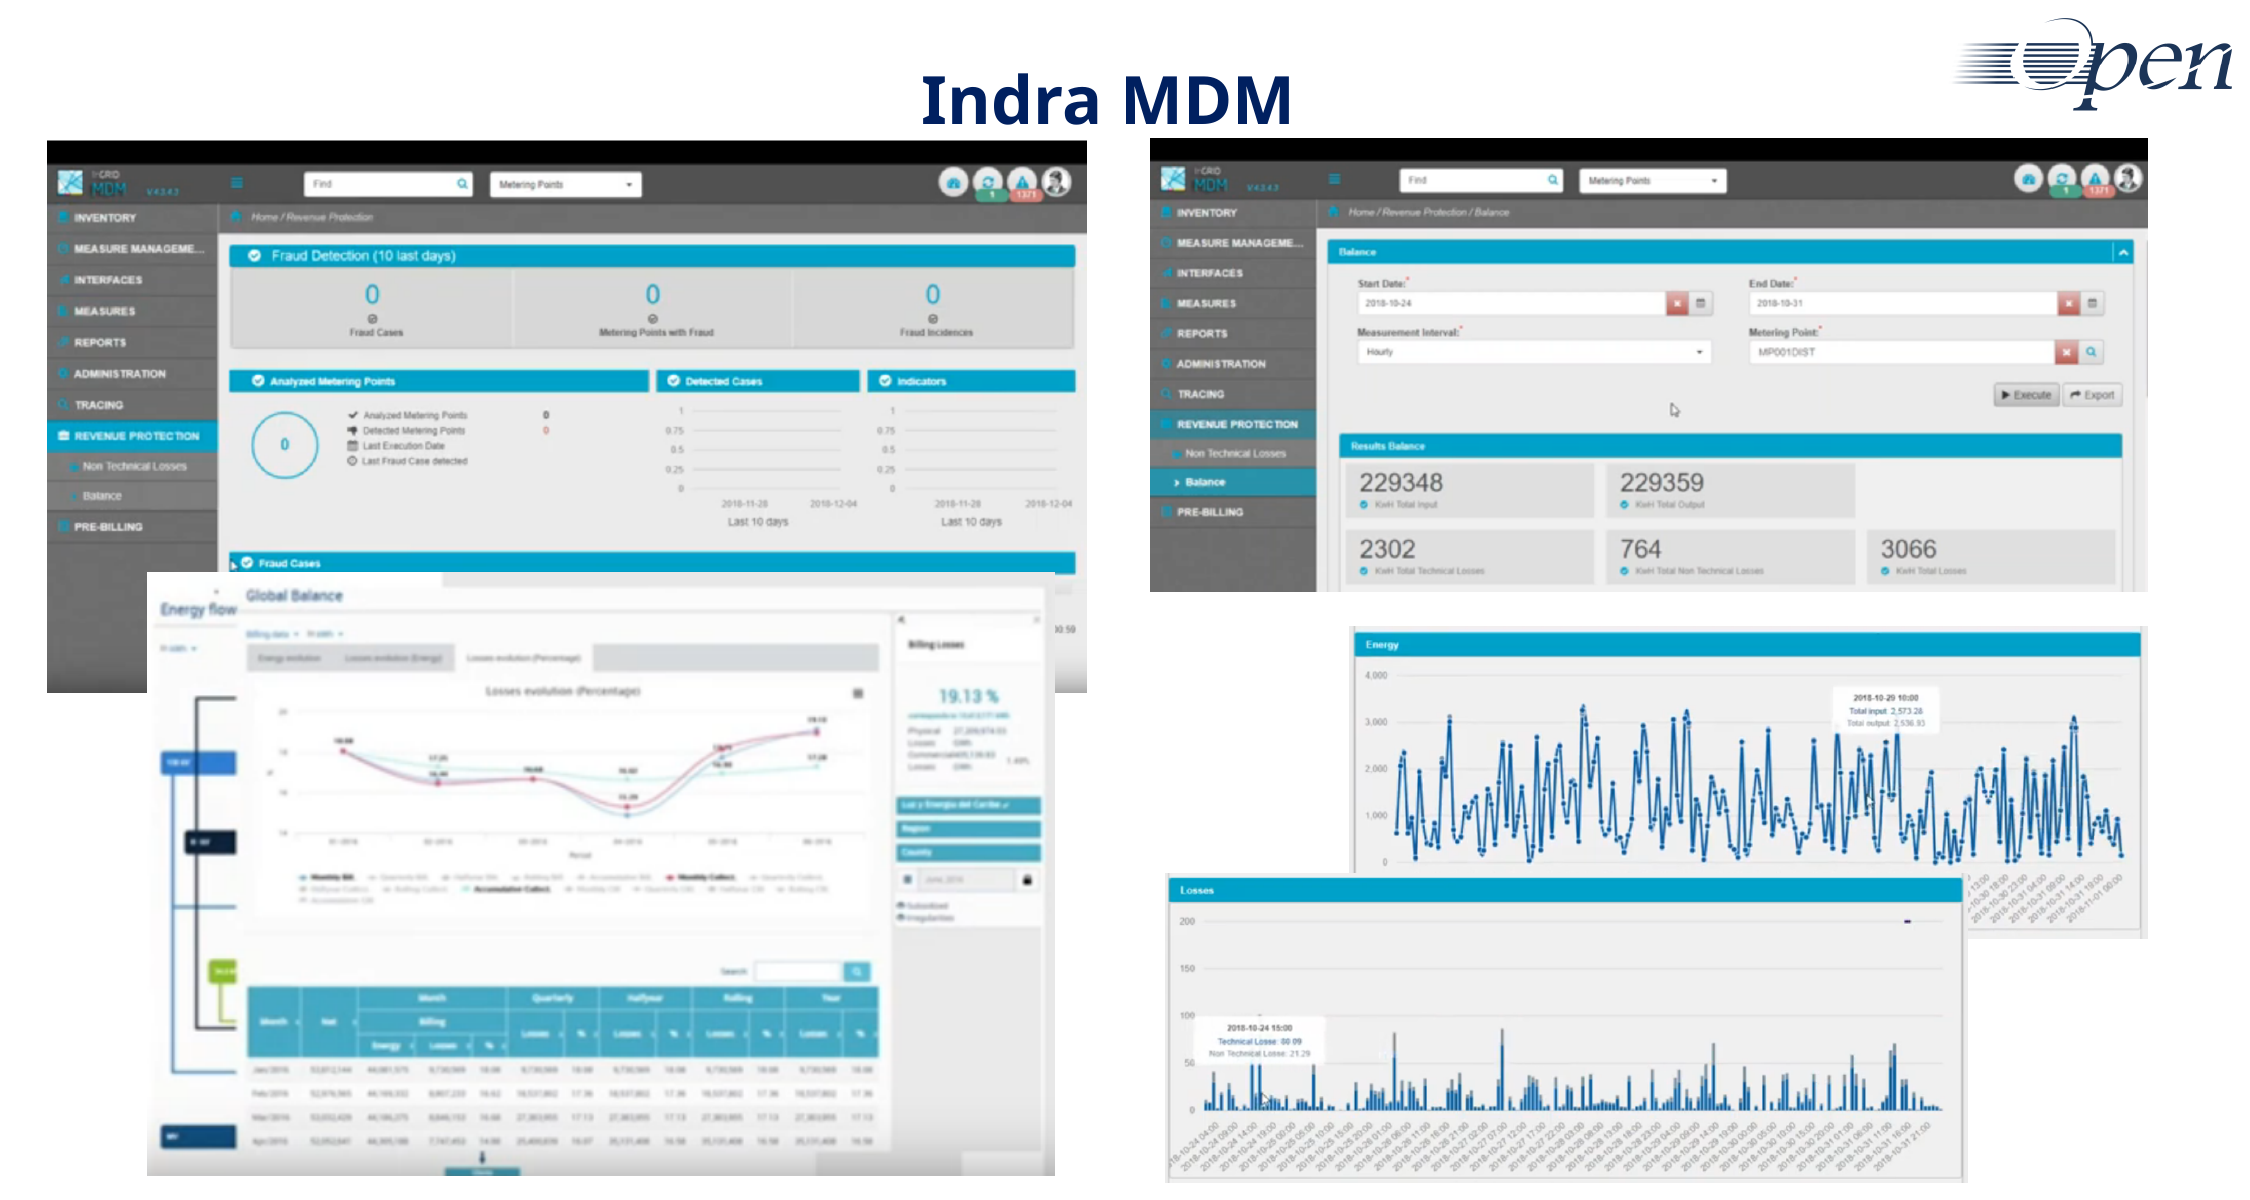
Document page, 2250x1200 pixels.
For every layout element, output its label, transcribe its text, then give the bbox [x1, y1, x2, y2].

picture [1939, 11, 2242, 118]
text_box Indra MDM [325, 50, 1892, 146]
picture [42, 135, 1089, 1176]
picture [1165, 625, 2148, 1183]
picture [1146, 135, 2148, 592]
